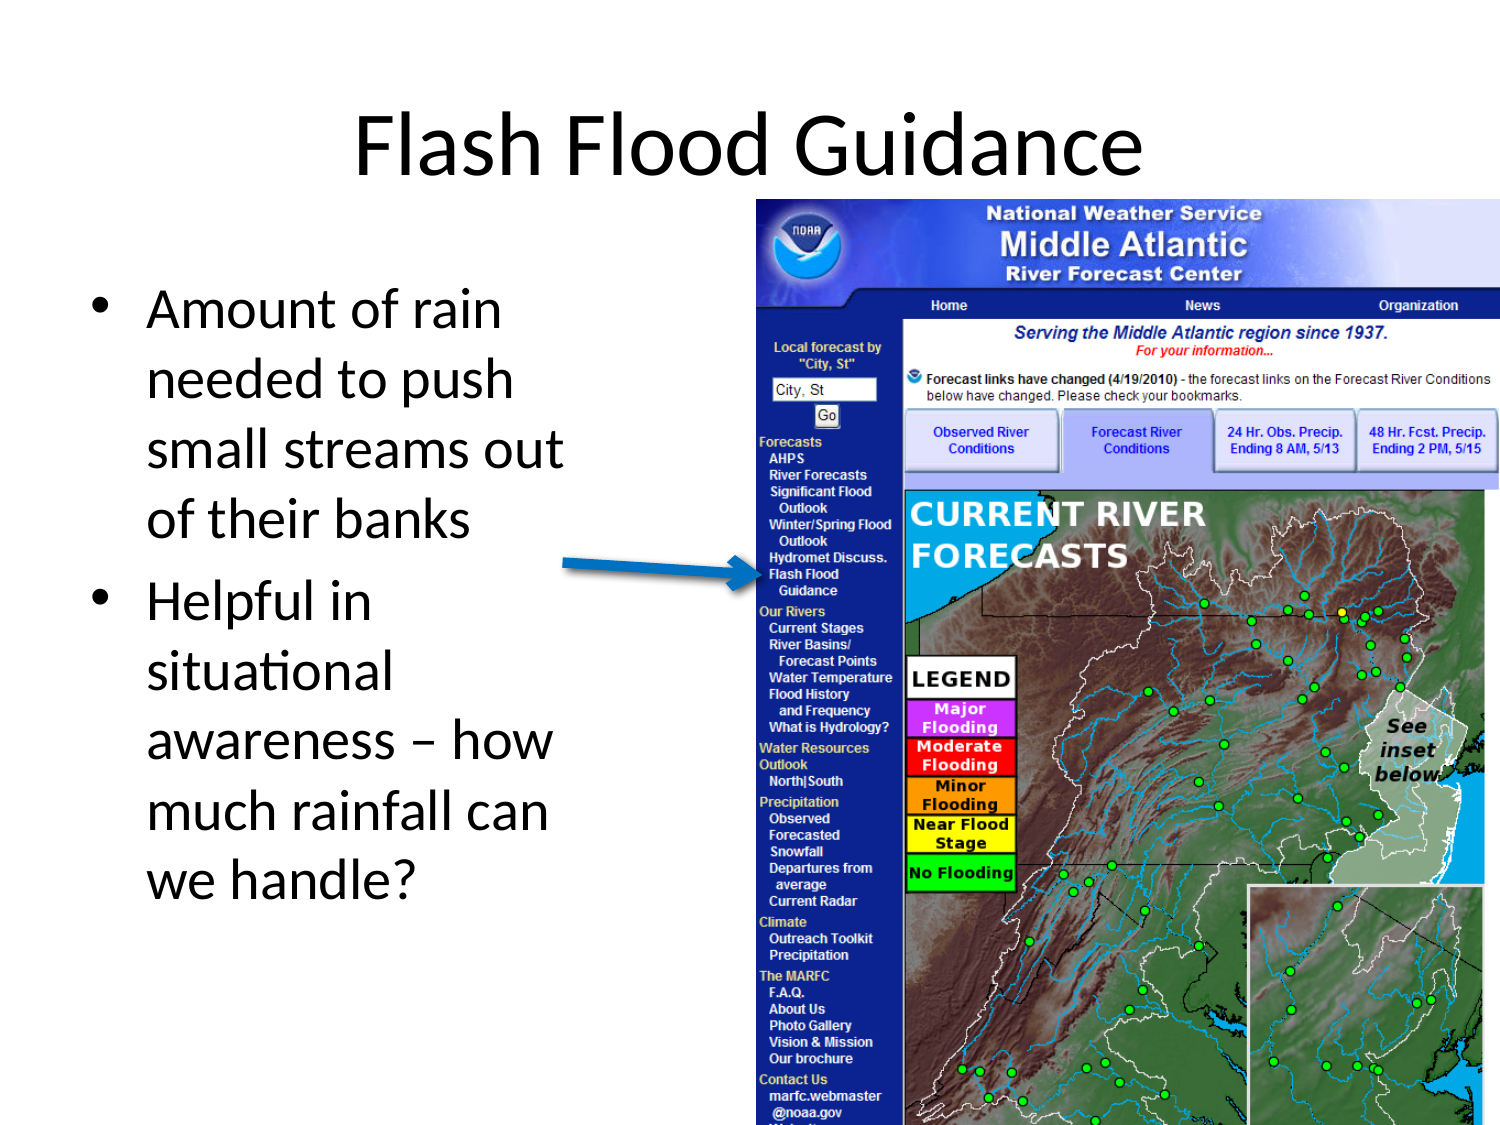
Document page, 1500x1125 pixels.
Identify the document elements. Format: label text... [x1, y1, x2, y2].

title Flash Flood Guidance [75, 45, 1425, 233]
list Amount of rain needed to push small streams out of their banks Helpful in situational awareness – how much rainfall can we handle? [75, 262, 638, 1005]
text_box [562, 562, 763, 576]
picture [756, 199, 1500, 1125]
